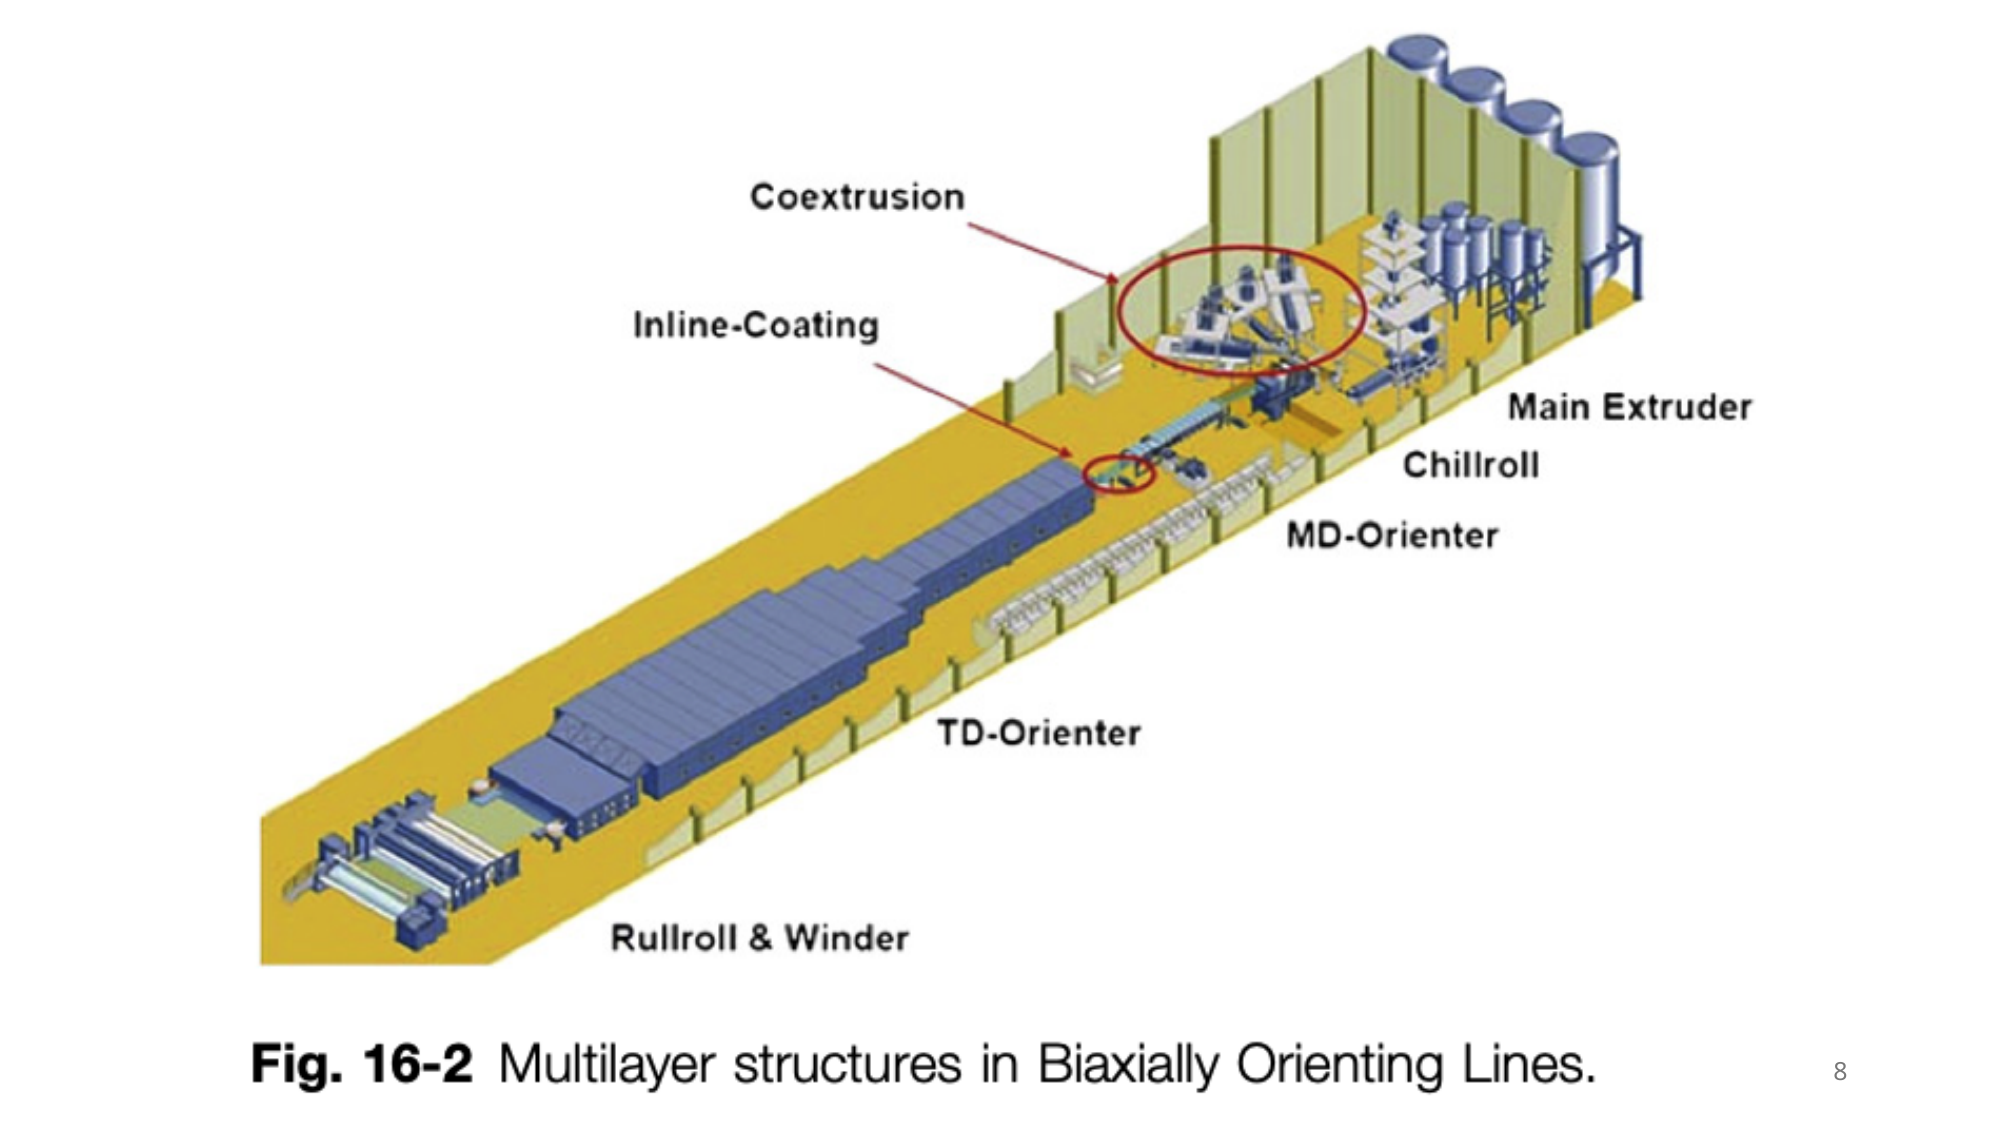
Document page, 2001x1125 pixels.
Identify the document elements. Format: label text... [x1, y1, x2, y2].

slide_number 8 [1781, 1042, 1863, 1103]
picture [221, 16, 1781, 1111]
